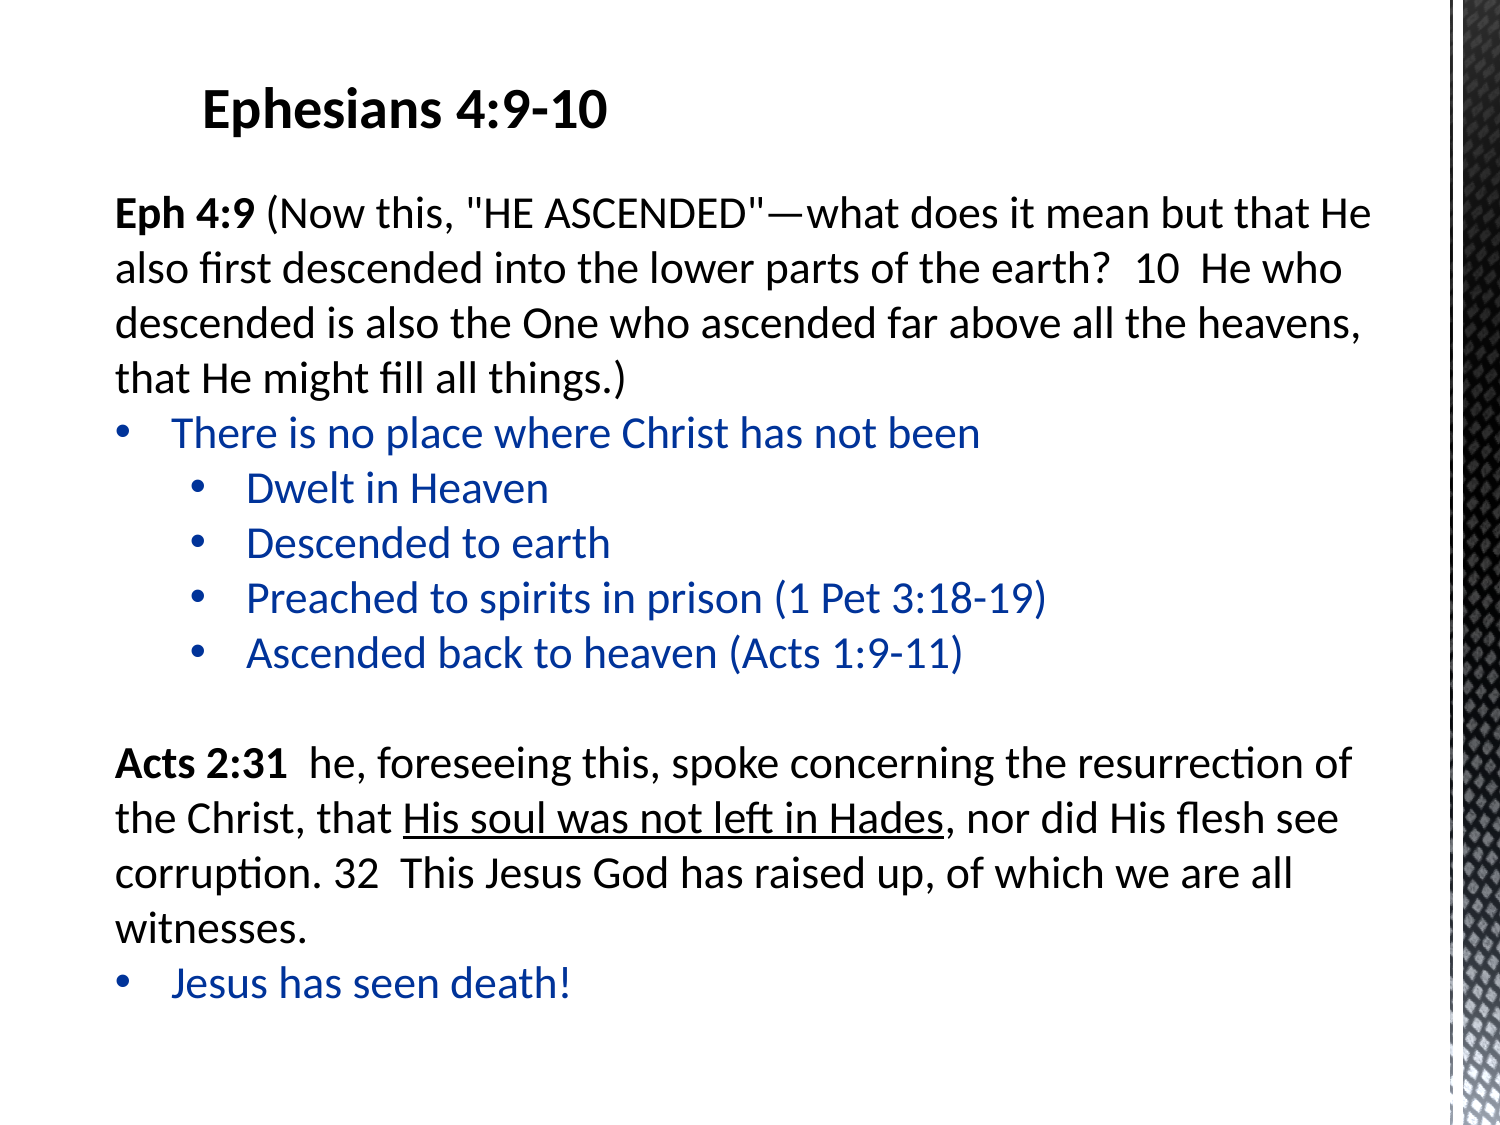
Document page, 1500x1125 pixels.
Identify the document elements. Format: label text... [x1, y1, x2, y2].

text_box Ephesians 4:9-10 [187, 62, 1238, 148]
text_box Eph 4:9 (Now this, "HE ASCENDED"—what does it mean but that He also first descended into the lower parts of the earth? 10 He who descended is also the One who ascended far above all the heavens, that He might fill all things.) There is no place where Christ has not been Dwelt in Heaven Descended to earth Preached to spirits in prison (1 Pet 3:18-19) Ascended back to heaven (Acts 1:9-11) Acts 2:31 he, foreseeing this, spoke concerning the resurrection of the Christ, that His soul was not left in Hades, nor did His flesh see corruption. 32 This Jesus God has raised up, of which we are all witnesses. Jesus has seen death! [99, 175, 1413, 1015]
picture [1447, 0, 1500, 1125]
